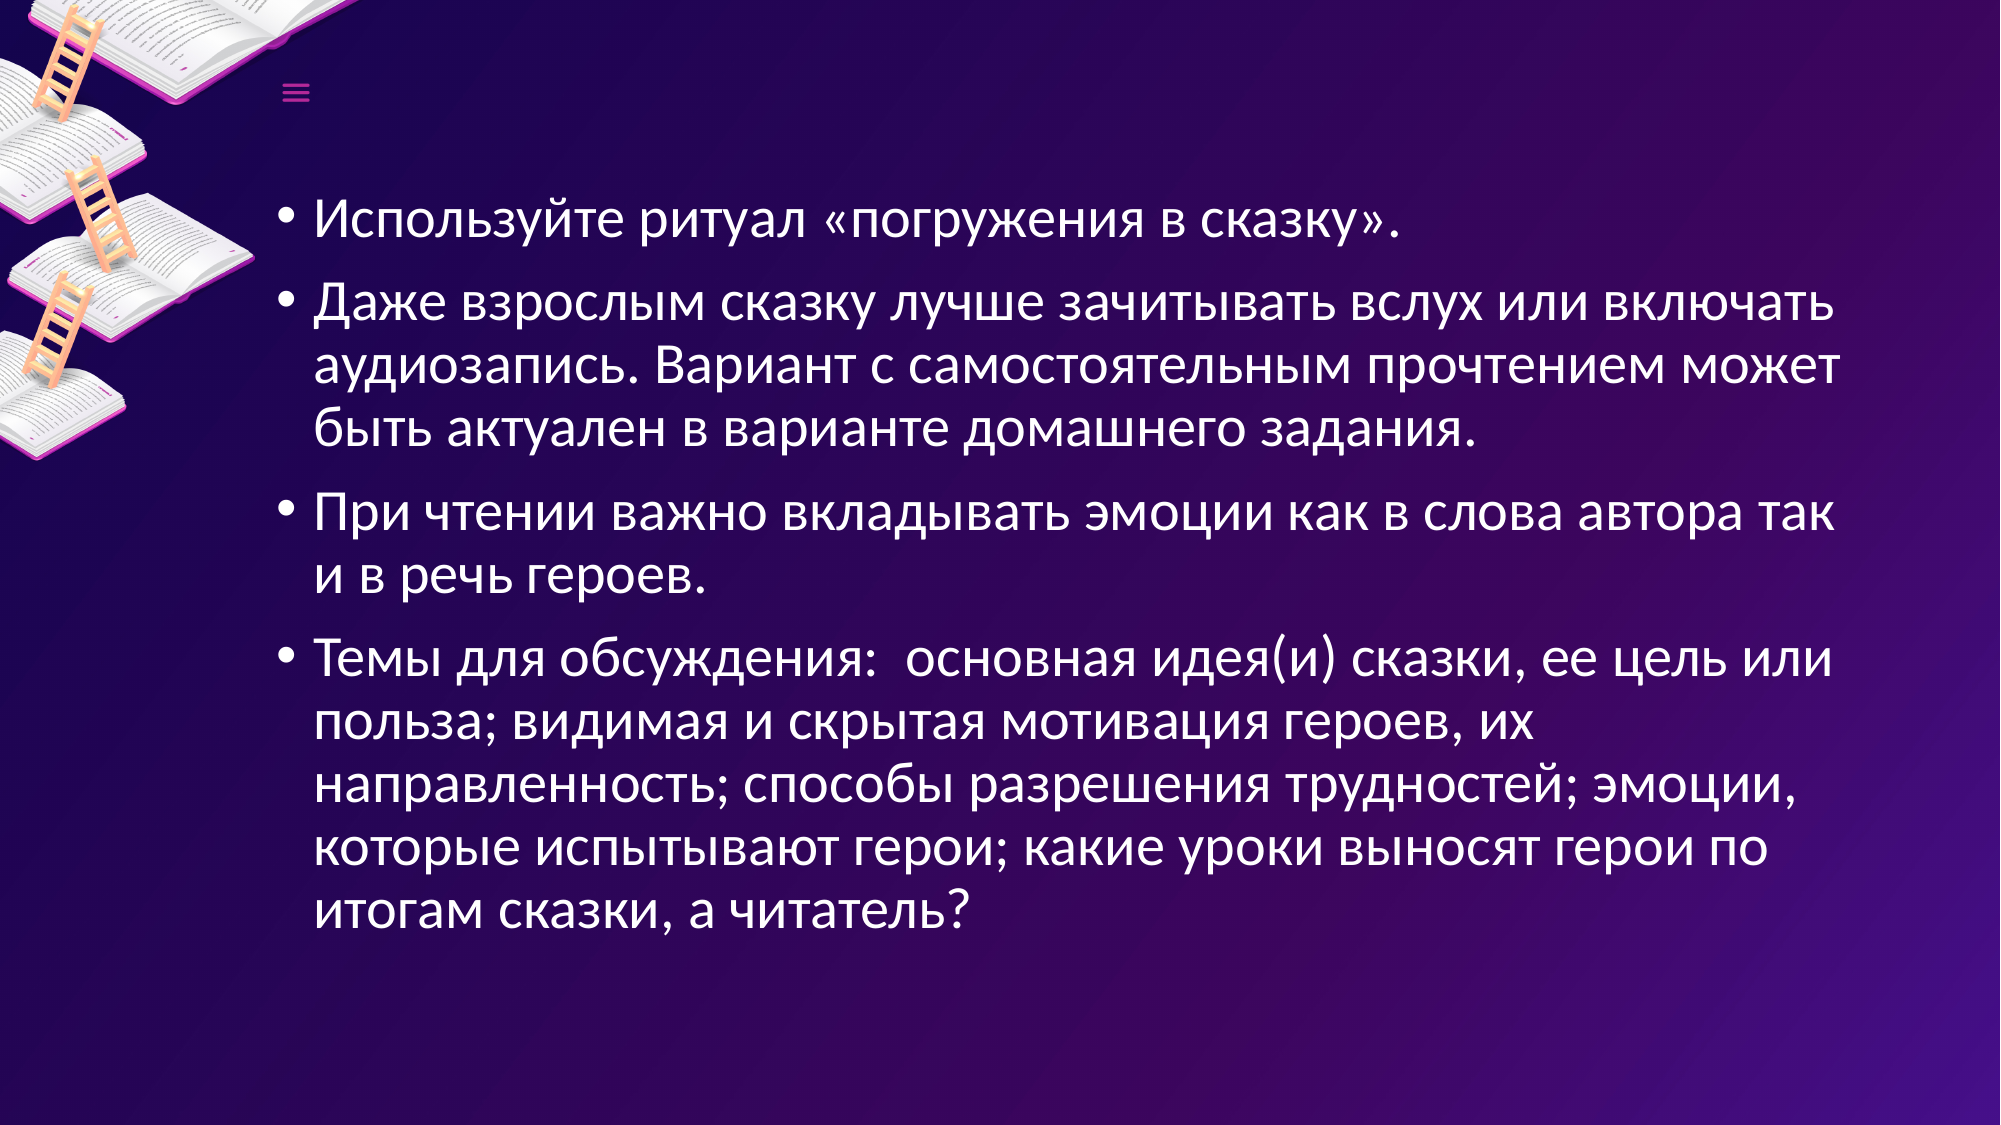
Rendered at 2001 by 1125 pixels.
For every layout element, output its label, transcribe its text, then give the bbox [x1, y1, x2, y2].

list Используйте ритуал «погружения в сказку». Даже взрослым сказку лучше зачитывать вслух или включать аудиозапись. Вариант с самостоятельным прочтением может быть актуален в варианте домашнего задания. При чтении важно вкладывать эмоции как в слова автора так и в речь героев. Темы для обсуждения: основная идея(и) сказки, ее цель или польза; видимая и скрытая мотивация героев, их направленность; способы разрешения трудностей; эмоции, которые испытывают герои; какие уроки выносят герои по итогам сказки, а читатель? [261, 88, 1863, 1014]
picture [0, 0, 2000, 1125]
